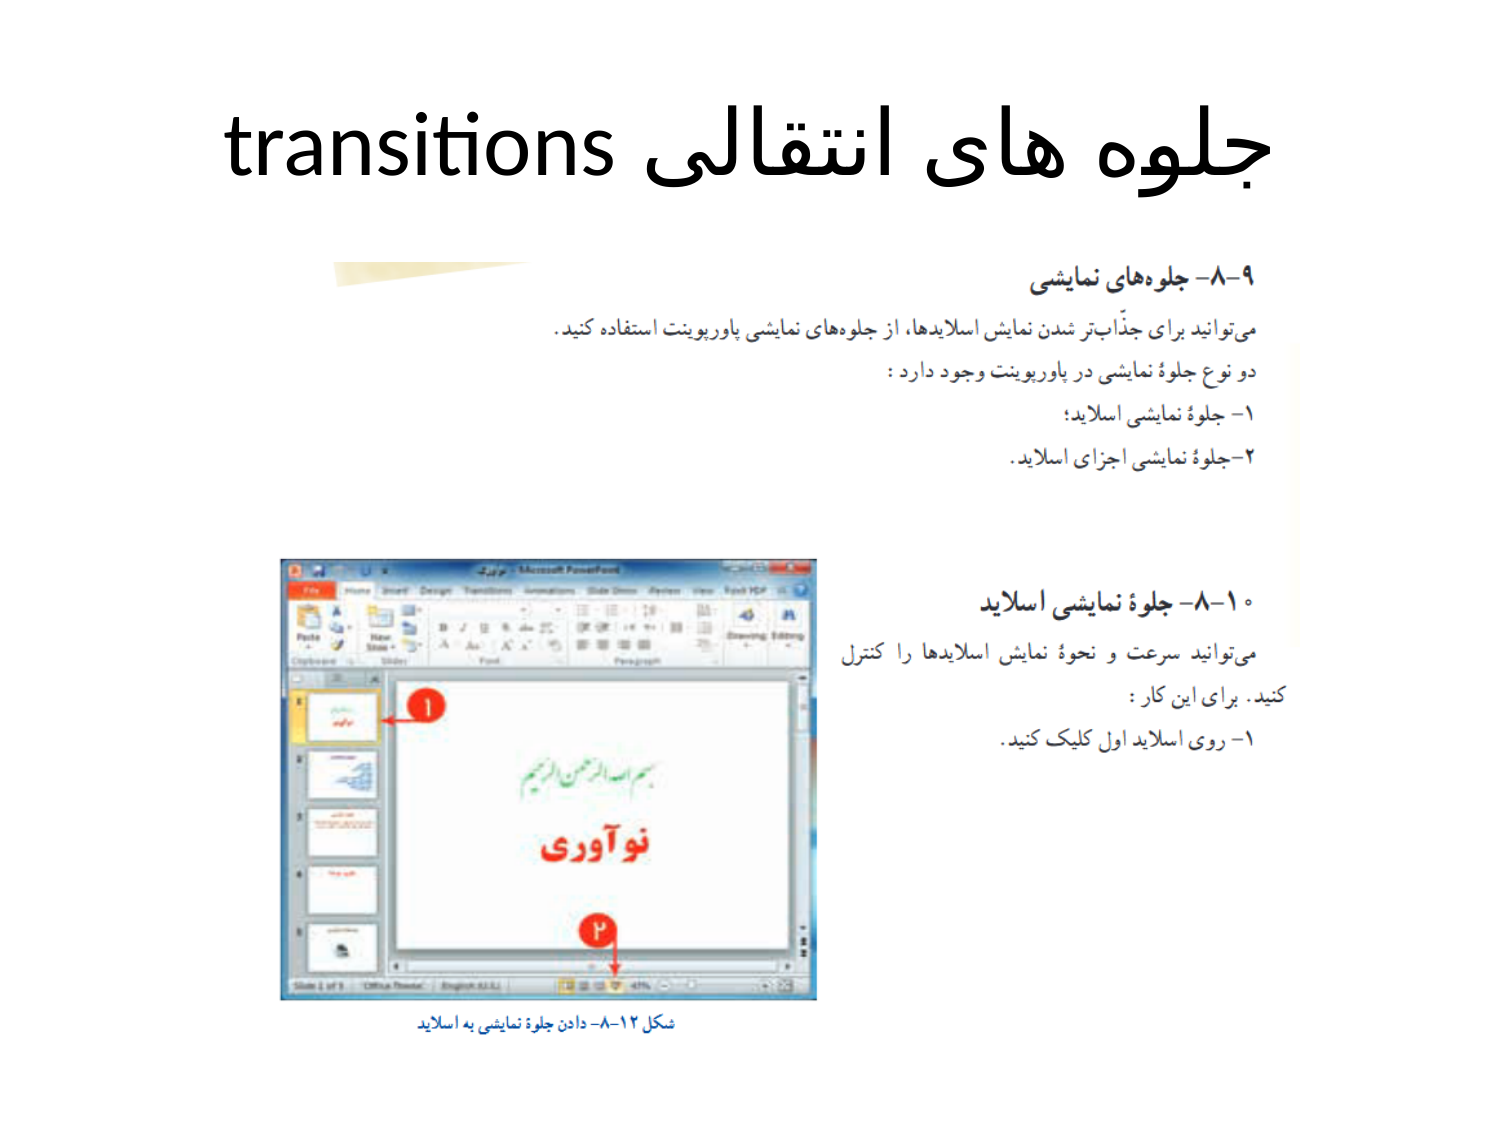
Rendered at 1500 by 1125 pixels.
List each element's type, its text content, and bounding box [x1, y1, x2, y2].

title جلوه های انتقالی transitions [75, 45, 1425, 233]
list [237, 262, 1301, 1038]
